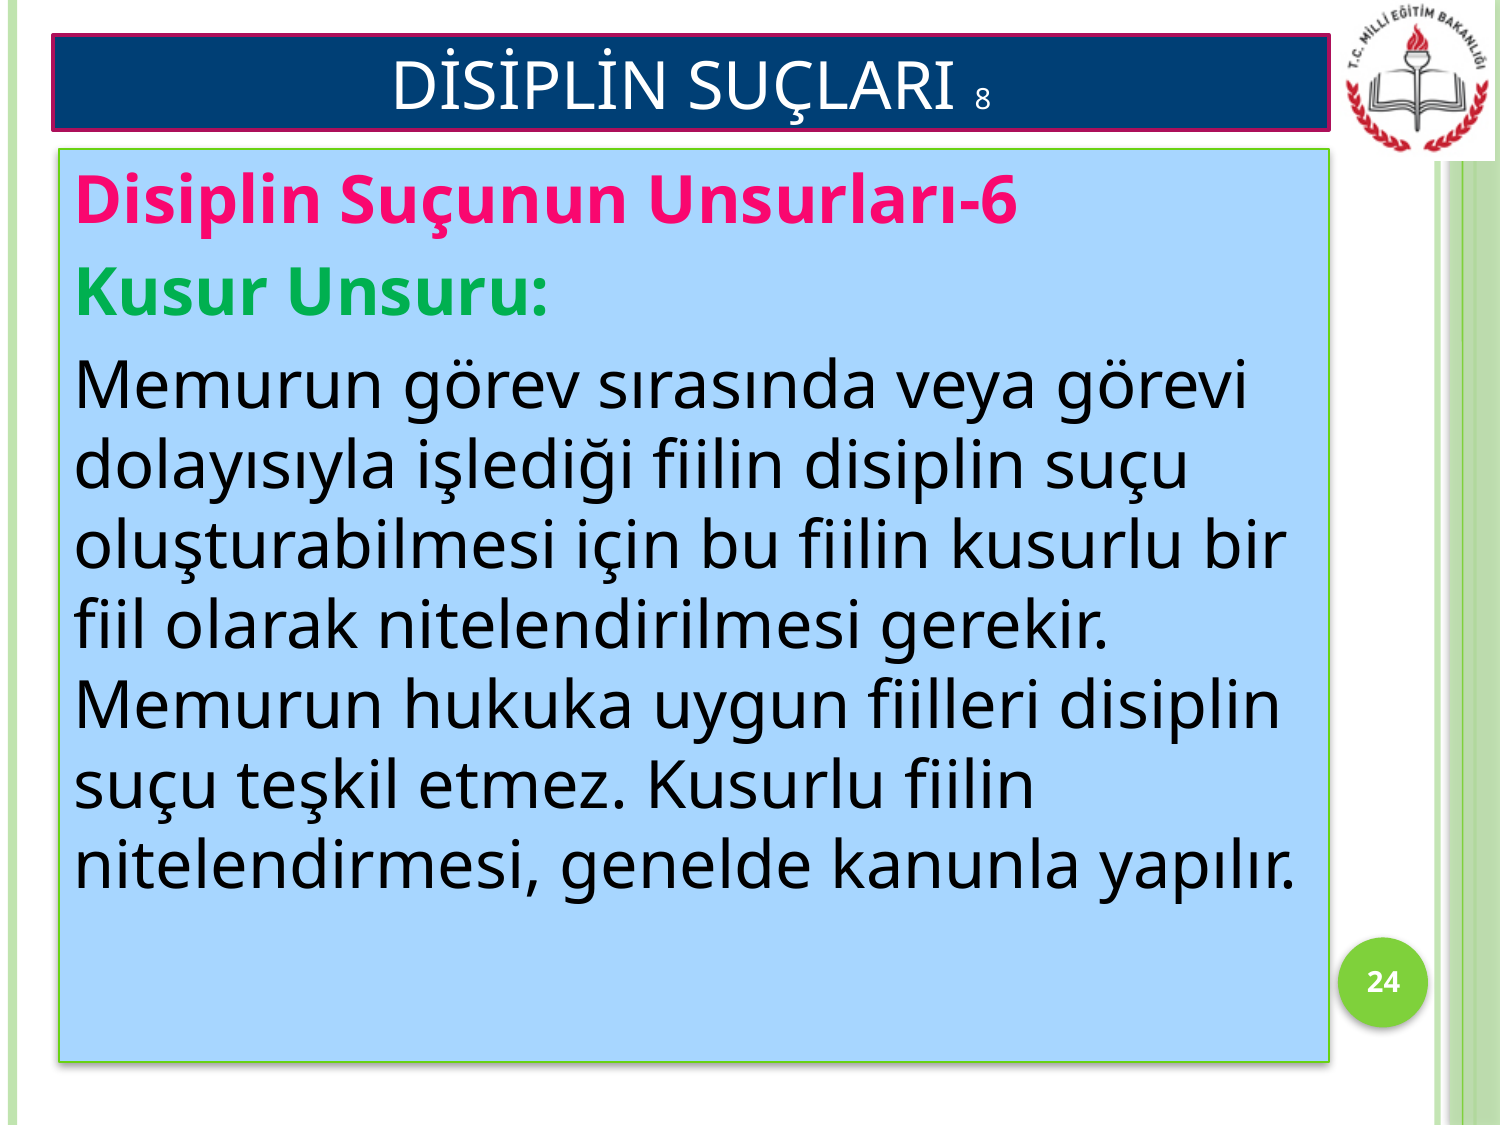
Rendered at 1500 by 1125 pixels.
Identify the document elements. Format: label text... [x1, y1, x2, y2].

picture [1340, 0, 1495, 162]
slide_number 24 [1333, 940, 1434, 1027]
text_box [70, 1054, 411, 1125]
text_box DİSİPLİN SUÇLARI 8 [51, 33, 1331, 132]
list Disiplin Suçunun Unsurları-6 Kusur Unsuru: Memurun görev sırasında veya görevi dolayısıyla işlediği fiilin disiplin suçu oluşturabilmesi için bu fiilin kusurlu bir fiil olarak nitelendirilmesi gerekir. Memurun hukuka uygun fiilleri disiplin suçu teşkil etmez. Kusurlu fiilin nitelendirmesi, genelde kanunla yapılır. [58, 148, 1330, 1063]
